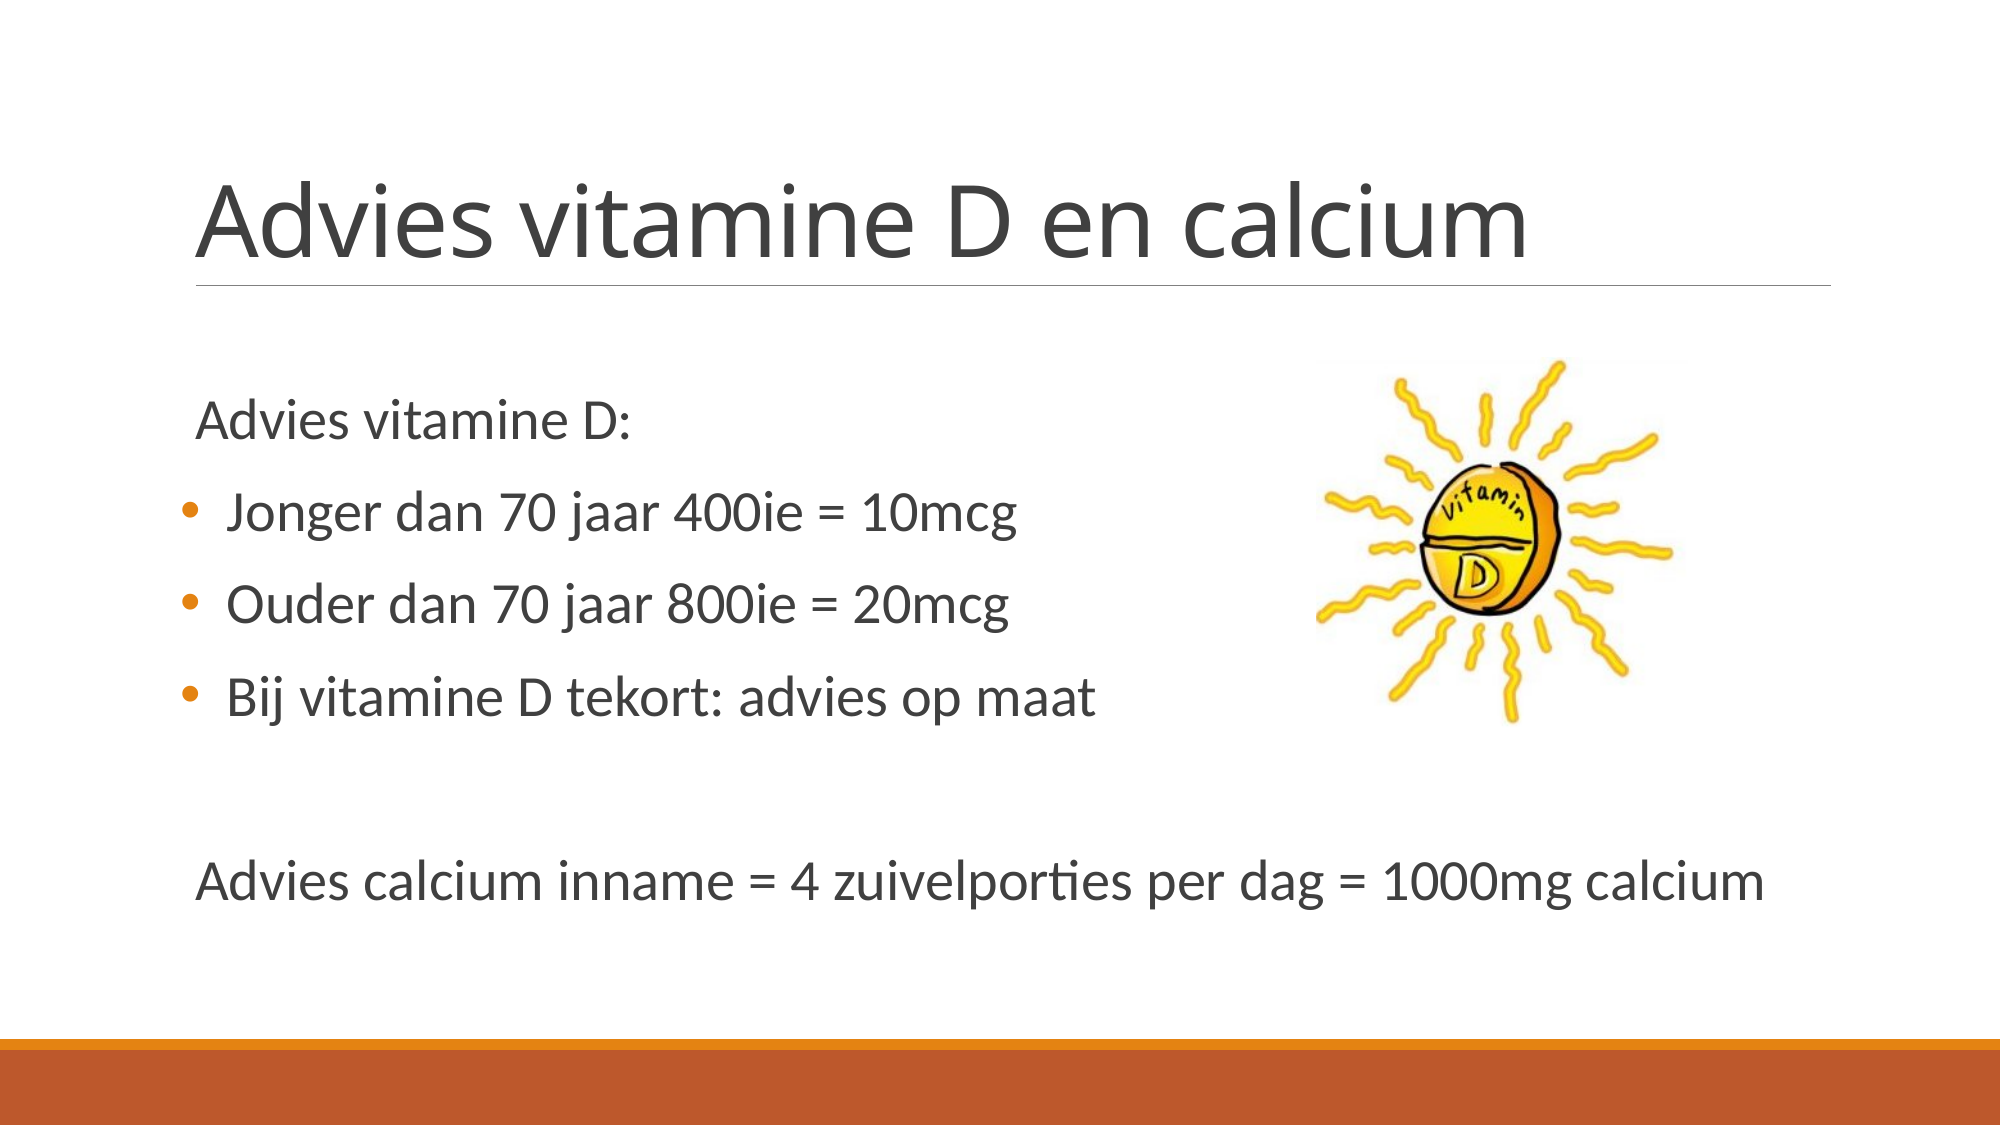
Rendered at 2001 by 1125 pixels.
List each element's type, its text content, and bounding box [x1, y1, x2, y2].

picture [1315, 356, 1688, 736]
title Advies vitamine D en calcium [180, 47, 1830, 285]
list Advies vitamine D: Jonger dan 70 jaar 400ie = 10mcg Ouder dan 70 jaar 800ie = 20mcg Bij vitamine D tekort: advies op maat Advies calcium inname = 4 zuivelporties per dag = 1000mg calcium [180, 302, 1830, 943]
